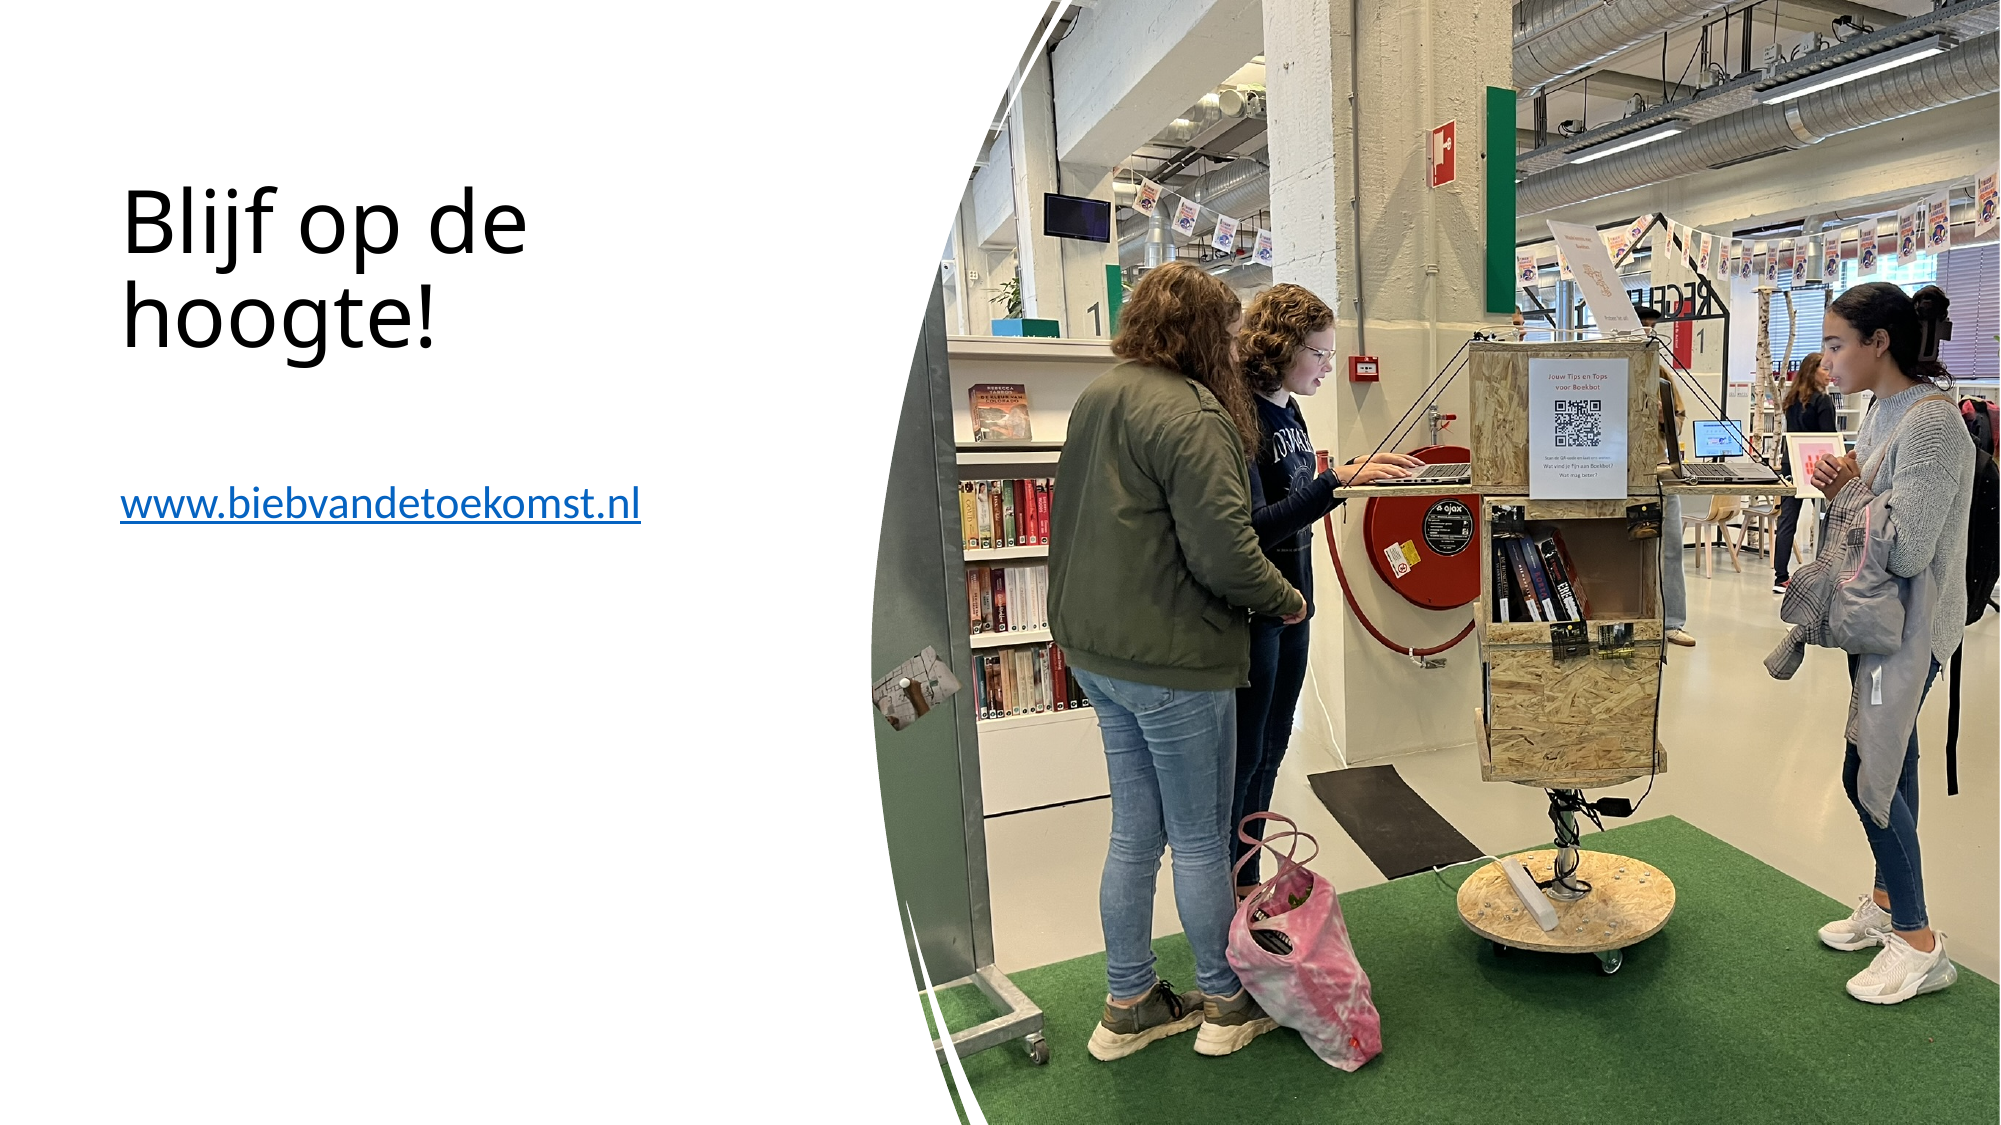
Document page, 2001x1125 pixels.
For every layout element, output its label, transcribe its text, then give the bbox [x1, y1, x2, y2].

title Blijf op de hoogte! [105, 53, 822, 375]
list www.biebvandetoekomst.nl [105, 471, 802, 1016]
picture [871, 0, 2000, 1125]
